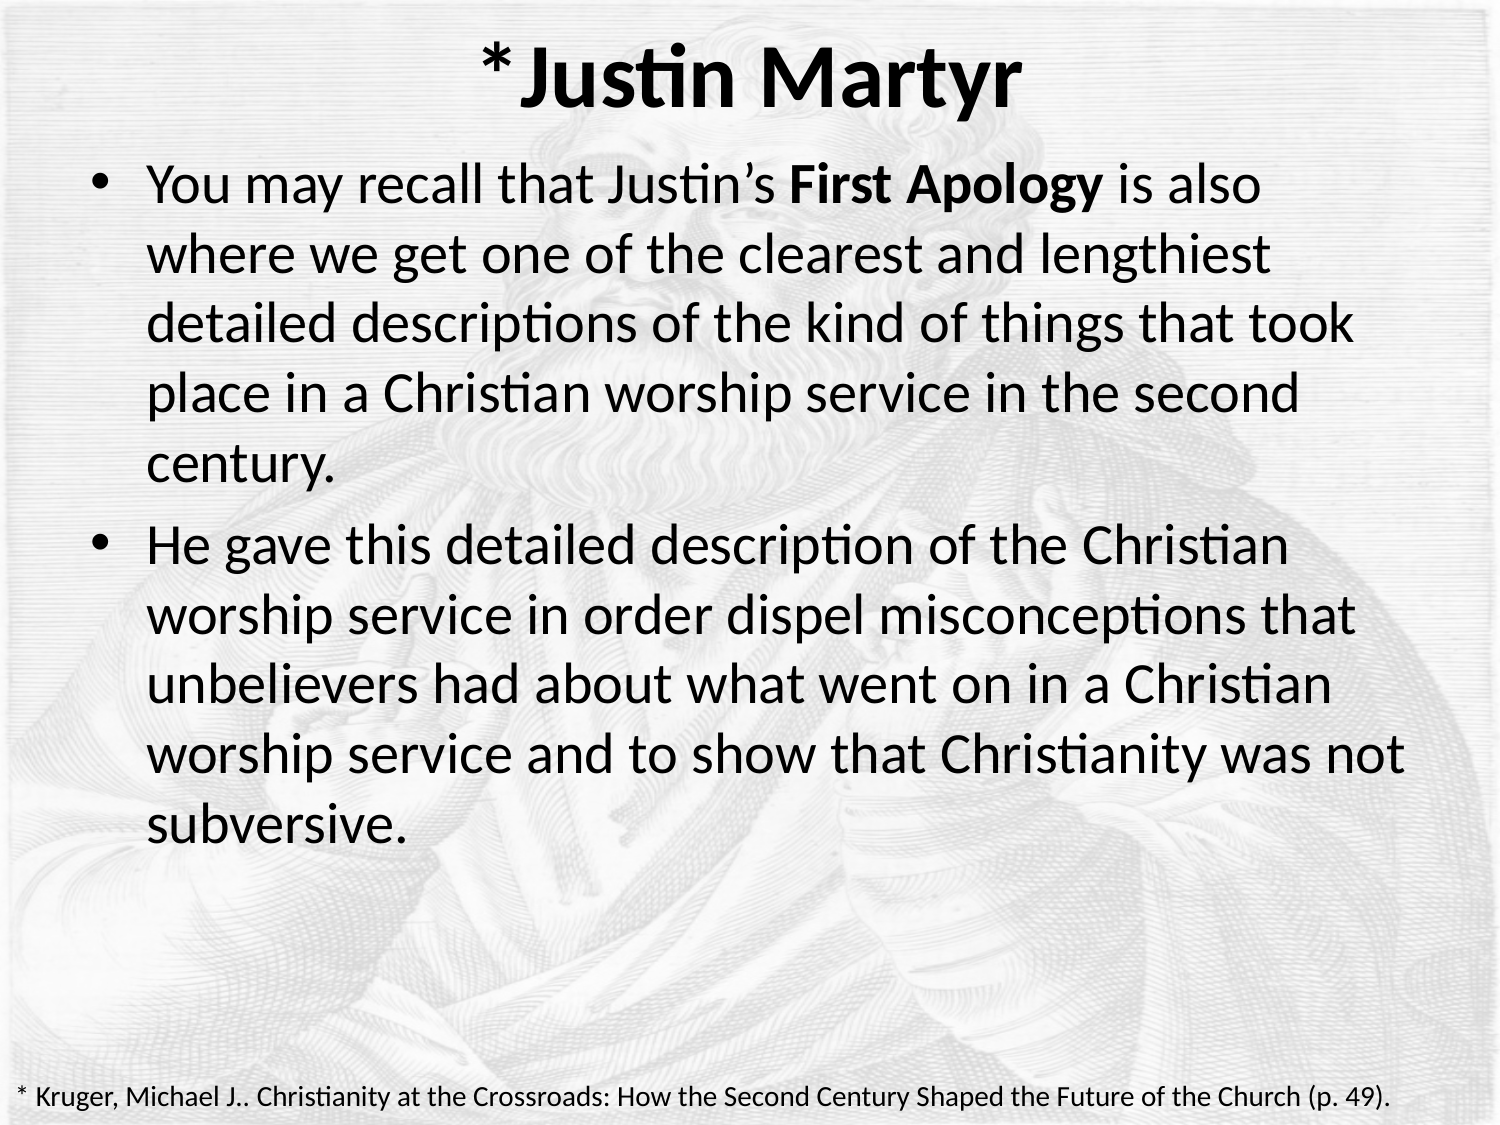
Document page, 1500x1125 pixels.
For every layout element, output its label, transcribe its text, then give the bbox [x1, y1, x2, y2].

text_box * Kruger, Michael J.. Christianity at the Crossroads: How the Second Century Shaped the Future of the Church (p. 49). [0, 1069, 1500, 1120]
list You may recall that Justin’s First Apology is also where we get one of the clearest and lengthiest detailed descriptions of the kind of things that took place in a Christian worship service in the second century. He gave this detailed description of the Christian worship service in order dispel misconceptions that unbelievers had about what went on in a Christian worship service and to show that Christianity was not subversive. [75, 137, 1425, 1063]
title *Justin Martyr [75, 4, 1425, 137]
